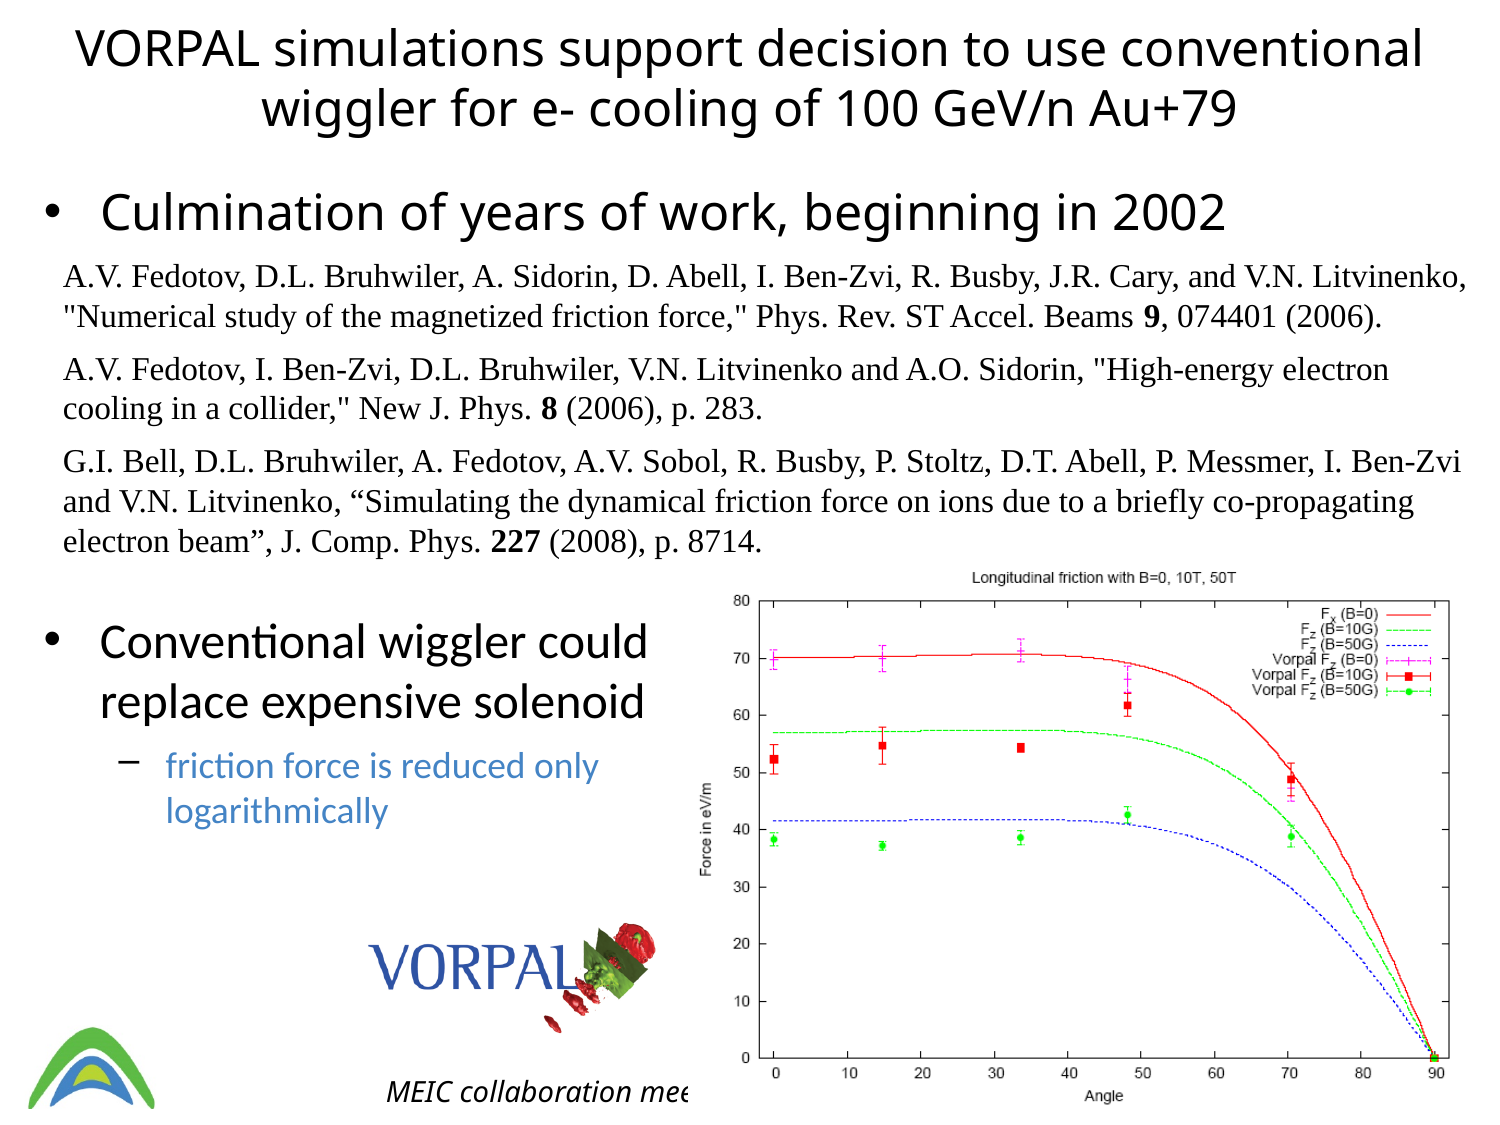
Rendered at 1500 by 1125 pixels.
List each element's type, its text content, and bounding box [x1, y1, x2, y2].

picture [24, 1025, 158, 1109]
text_box Conventional wiggler could replace expensive solenoid friction force is reduced only logarithmically [28, 600, 683, 952]
title VORPAL simulations support decision to use conventional wiggler for e- cooling of 100 GeV/n Au+79 [0, 6, 1500, 146]
text_box A.V. Fedotov, D.L. Bruhwiler, A. Sidorin, D. Abell, I. Ben-Zvi, R. Busby, J.R. Cary, and V.N. Litvinenko, "Numerical study of the magnetized friction force," Phys. Rev. ST Accel. Beams 9, 074401 (2006). A.V. Fedotov, I. Ben-Zvi, D.L. Bruhwiler, V.N. Litvinenko and A.O. Sidorin, "High-energy electron cooling in a collider," New J. Phys. 8 (2006), p. 283. G.I. Bell, D.L. Bruhwiler, A. Fedotov, A.V. Sobol, R. Busby, P. Stoltz, D.T. Abell, P. Messmer, I. Ben-Zvi and V.N. Litvinenko, “Simulating the dynamical friction force on ions due to a briefly co-propagating electron beam”, J. Comp. Phys. 227 (2008), p. 8714. [48, 246, 1499, 612]
text_box Culmination of years of work, beginning in 2002 [28, 173, 1500, 522]
picture [347, 559, 1491, 1112]
